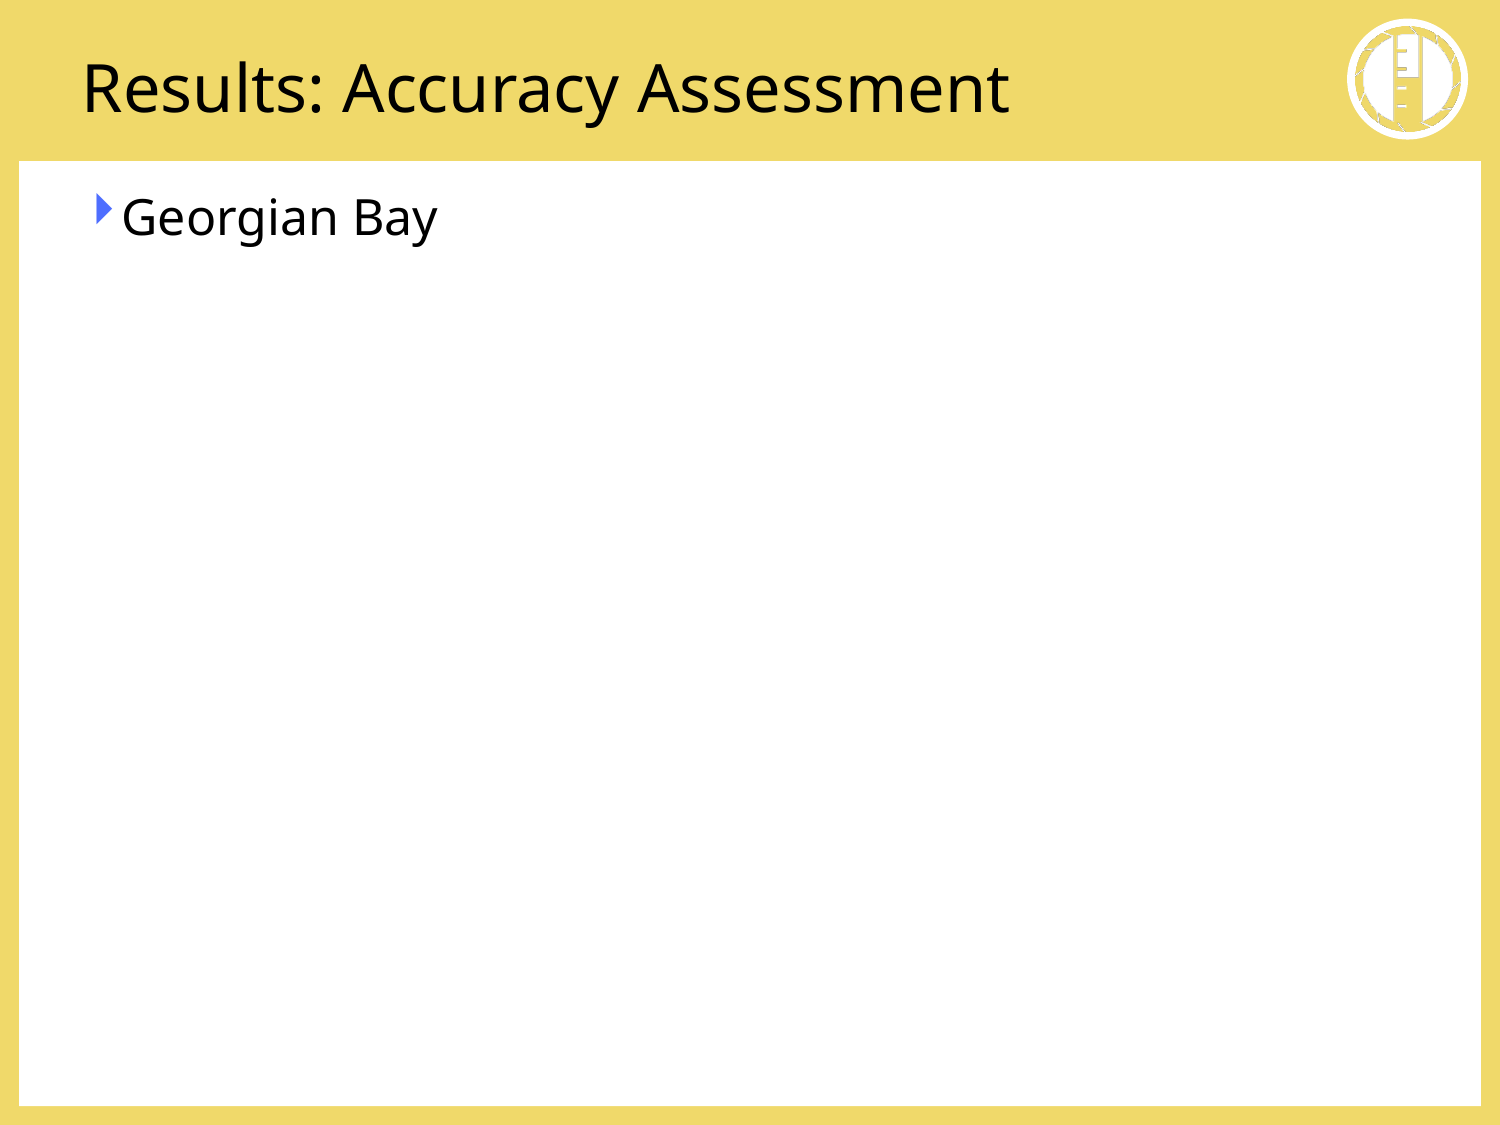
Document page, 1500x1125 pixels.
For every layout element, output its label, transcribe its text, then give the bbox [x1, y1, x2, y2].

title Results: Accuracy Assessment [66, 25, 1238, 134]
picture [1355, 26, 1461, 132]
list Georgian Bay [66, 184, 1434, 577]
